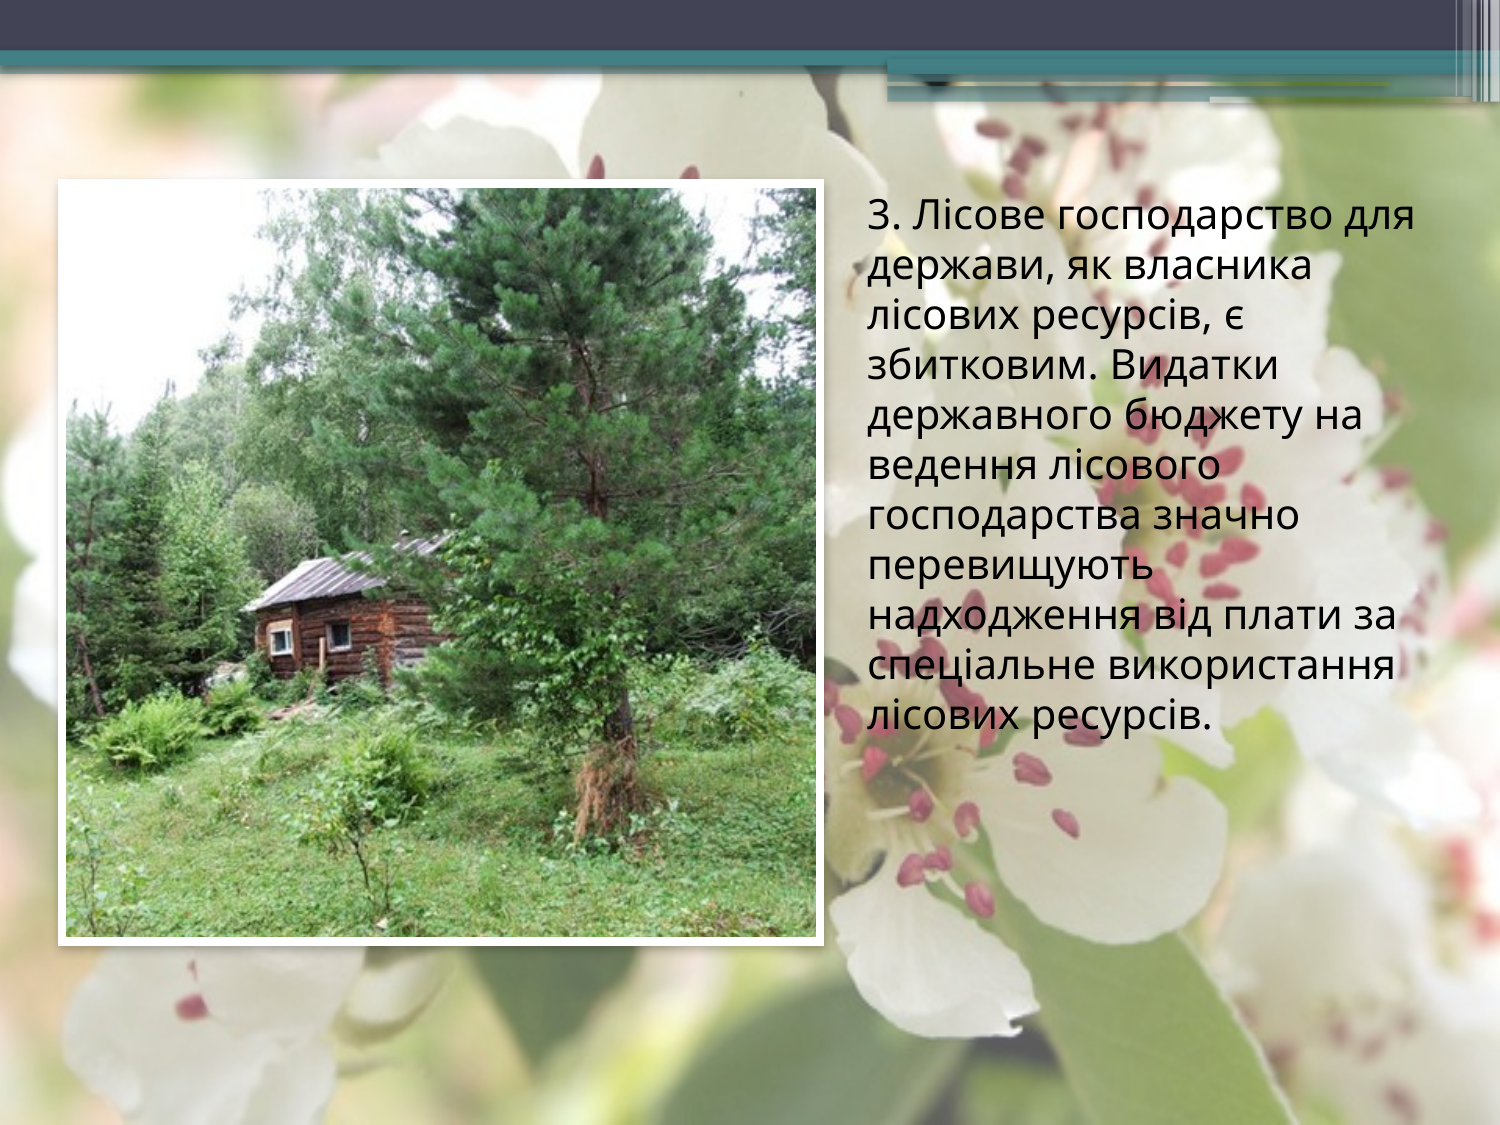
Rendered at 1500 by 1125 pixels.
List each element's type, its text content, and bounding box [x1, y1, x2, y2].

picture [65, 187, 817, 938]
list 3. Лісове господарство для держави, як власника лісових ресурсів, є збитковим. Видатки державного бюджету на ведення лісового господарства значно перевищують надходження від плати за спеціальне використання лісових ресурсів. [867, 187, 1424, 950]
